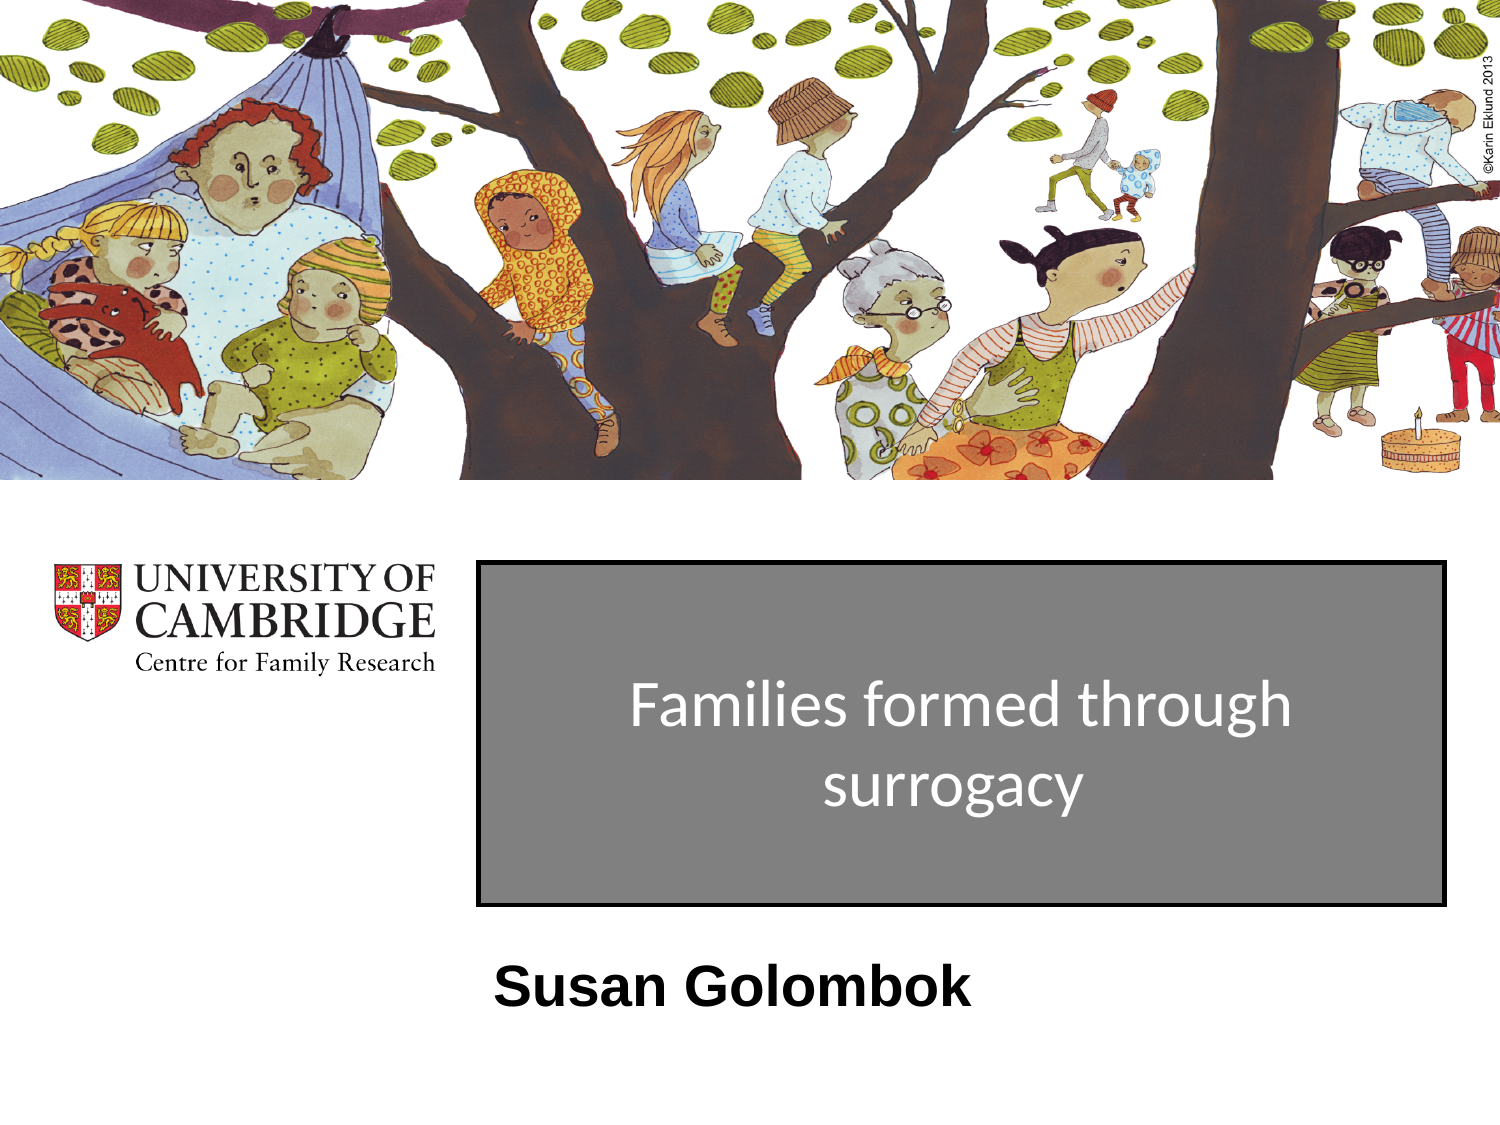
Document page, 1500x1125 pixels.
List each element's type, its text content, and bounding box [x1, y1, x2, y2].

text_box [407, 489, 1447, 811]
text_box Susan Golombok [478, 940, 1440, 1096]
picture [52, 562, 435, 677]
picture [0, 0, 1500, 480]
text_box Families formed through surrogacy [478, 811, 1445, 905]
